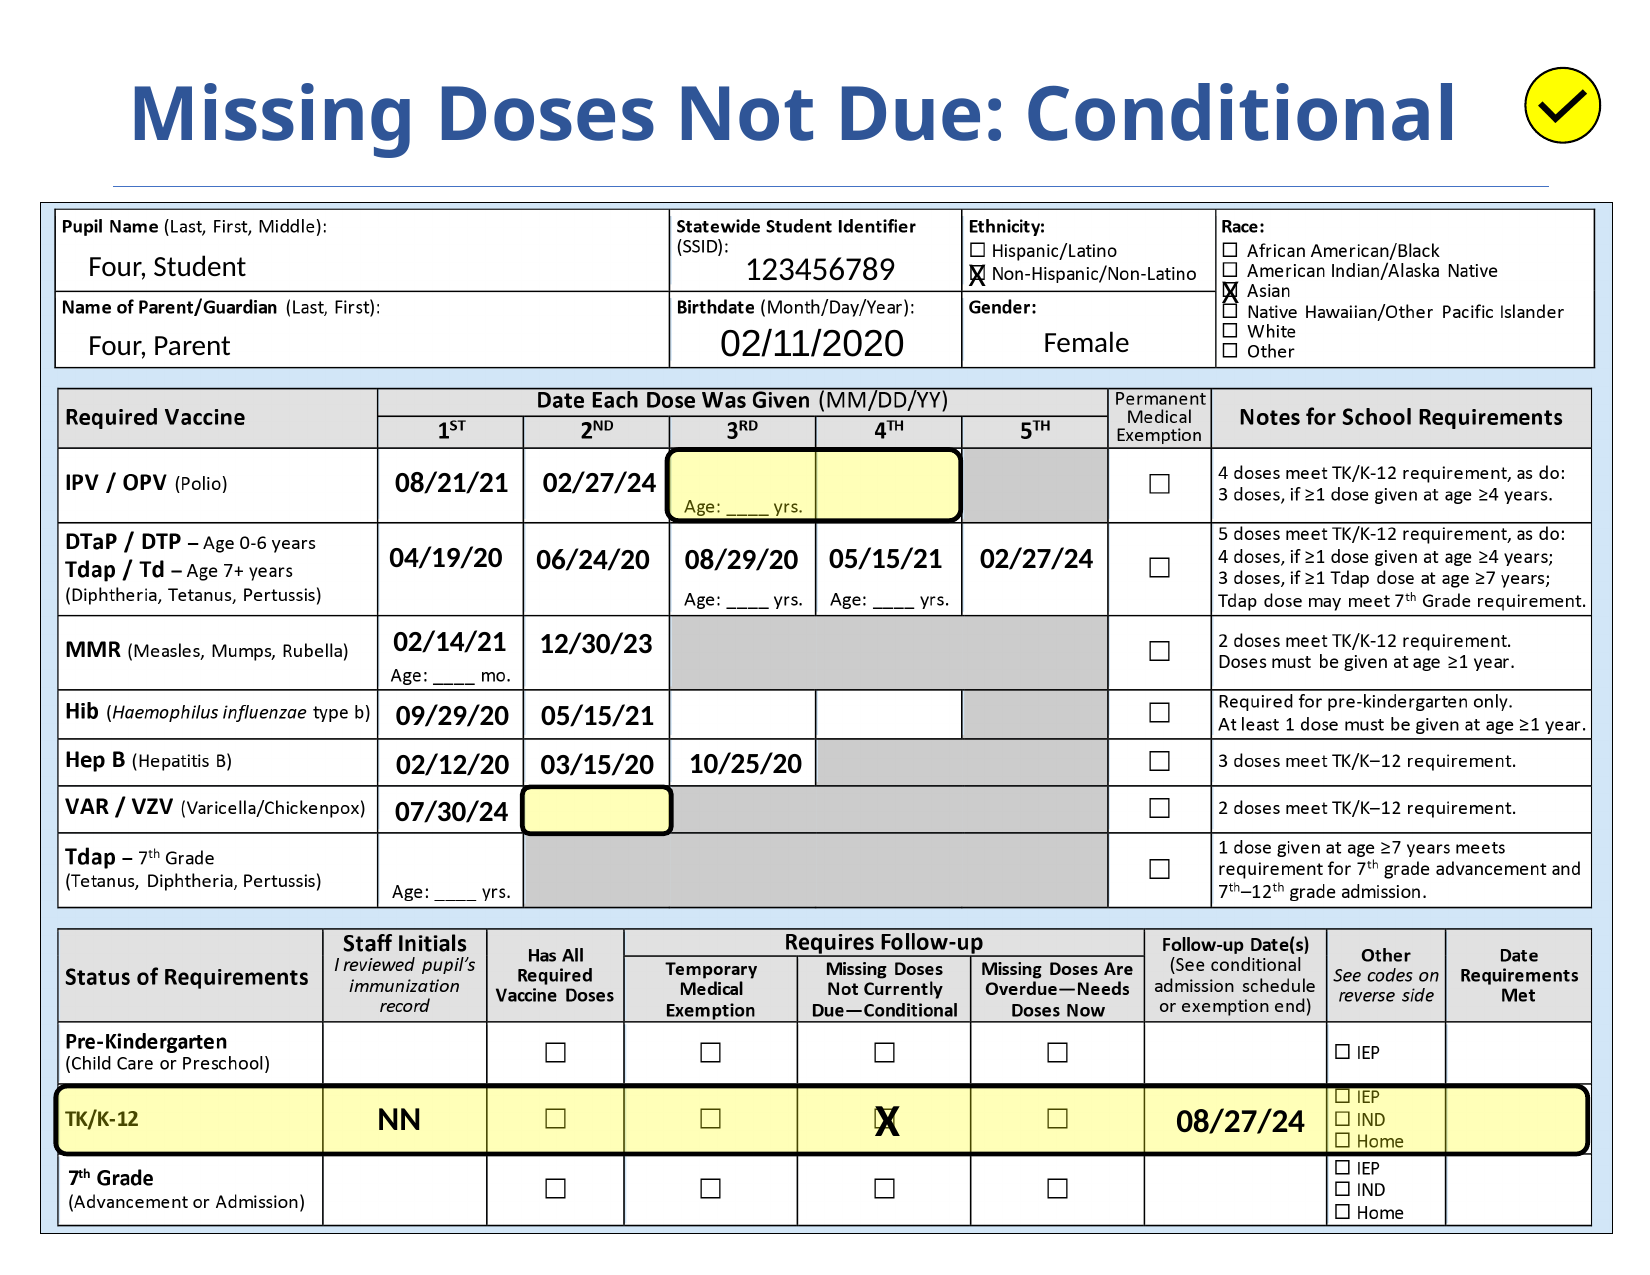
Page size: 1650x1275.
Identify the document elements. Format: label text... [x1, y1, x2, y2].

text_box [348, 1083, 1330, 1155]
title Missing Doses Not Due: Conditional [113, 67, 1537, 187]
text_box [372, 741, 826, 794]
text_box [371, 692, 673, 740]
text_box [375, 449, 961, 521]
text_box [369, 534, 1113, 585]
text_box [73, 244, 1263, 370]
picture [40, 202, 1613, 1234]
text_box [373, 619, 673, 667]
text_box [374, 786, 672, 834]
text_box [1525, 67, 1601, 143]
